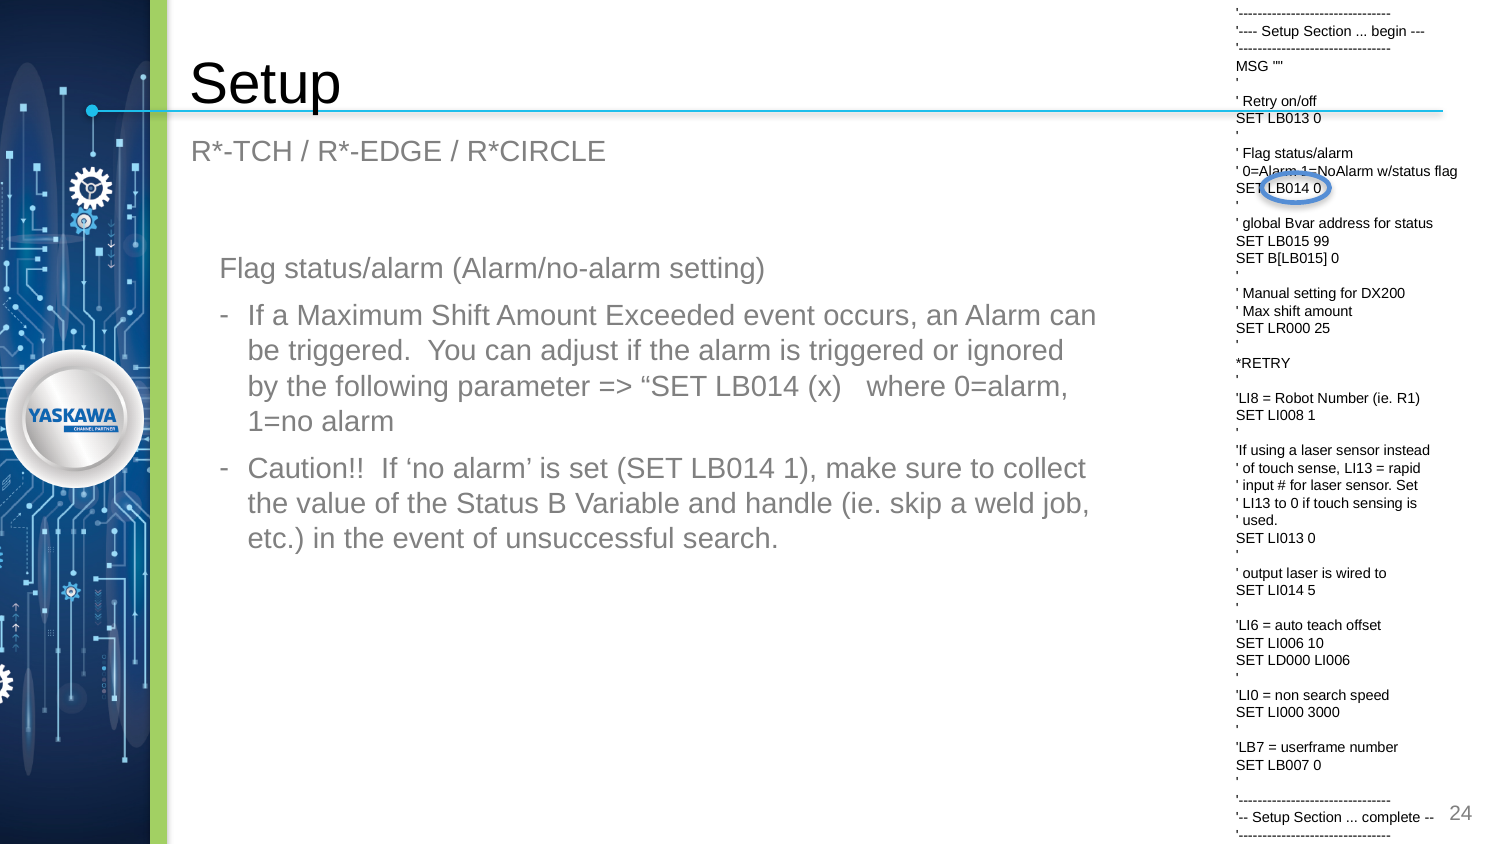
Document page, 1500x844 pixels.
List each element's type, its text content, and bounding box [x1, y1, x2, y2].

text_box [1260, 171, 1331, 204]
list Flag status/alarm (Alarm/no-alarm setting) If a Maximum Shift Amount Exceeded event occurs, an Alarm can be triggered. You can adjust if the alarm is triggered or ignored by the following parameter => “SET LB014 (x) where 0=alarm, 1=no alarm Caution!! If ‘no alarm’ is set (SET LB014 1), make sure to collect the value of the Status B Variable and handle (ie. skip a weld job, etc.) in the event of unsuccessful search. [190, 241, 1114, 839]
list Setup [175, 38, 1022, 112]
text_box '-------------------------------- '---- Setup Section ... begin --- '-------------------------------- MSG "" ' ' Retry on/off SET LB013 0 ' ' Flag status/alarm ' 0=Alarm 1=NoAlarm w/status flag SET LB014 0 ' ' global Bvar address for status SET LB015 99 SET B[LB015] 0 ' ' Manual setting for DX200 ' Max shift amount SET LR000 25 ' *RETRY ' 'LI8 = Robot Number (ie. R1) SET LI008 1 ' 'If using a laser sensor instead ' of touch sense, LI13 = rapid ' input # for laser sensor. Set ' LI13 to 0 if touch sensing is ' used. SET LI013 0 ' ' output laser is wired to SET LI014 5 ' 'LI6 = auto teach offset SET LI006 10 SET LD000 LI006 ' 'LI0 = non search speed SET LI000 3000 ' 'LB7 = userframe number SET LB007 0 ' '-------------------------------- '-- Setup Section ... complete -- '-------------------------------- [1221, 0, 1500, 844]
picture [0, 0, 170, 844]
subtitle R*-TCH / R*-EDGE / R*CIRCLE [190, 125, 1221, 196]
